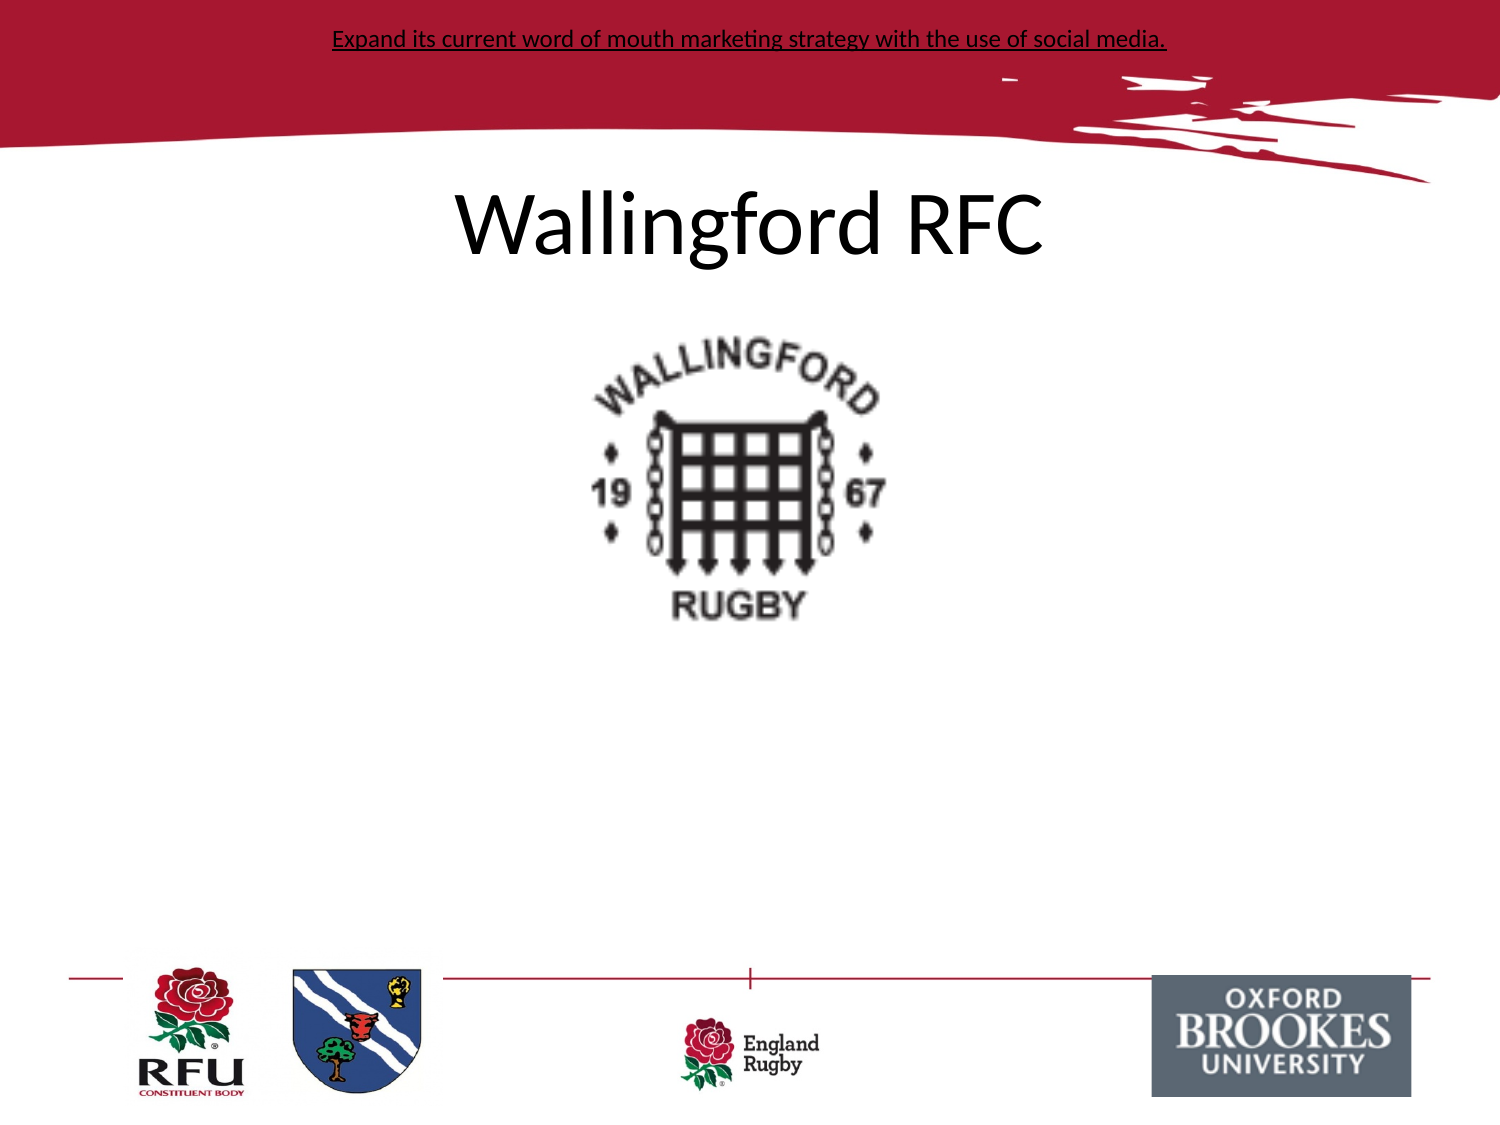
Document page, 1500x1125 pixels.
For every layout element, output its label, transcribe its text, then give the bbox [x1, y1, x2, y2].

title Wallingford RFC [75, 45, 1425, 233]
list [75, 262, 1425, 1005]
text_box Expand its current word of mouth marketing strategy with the use of social media. [317, 15, 1183, 60]
picture [0, 0, 1500, 1125]
